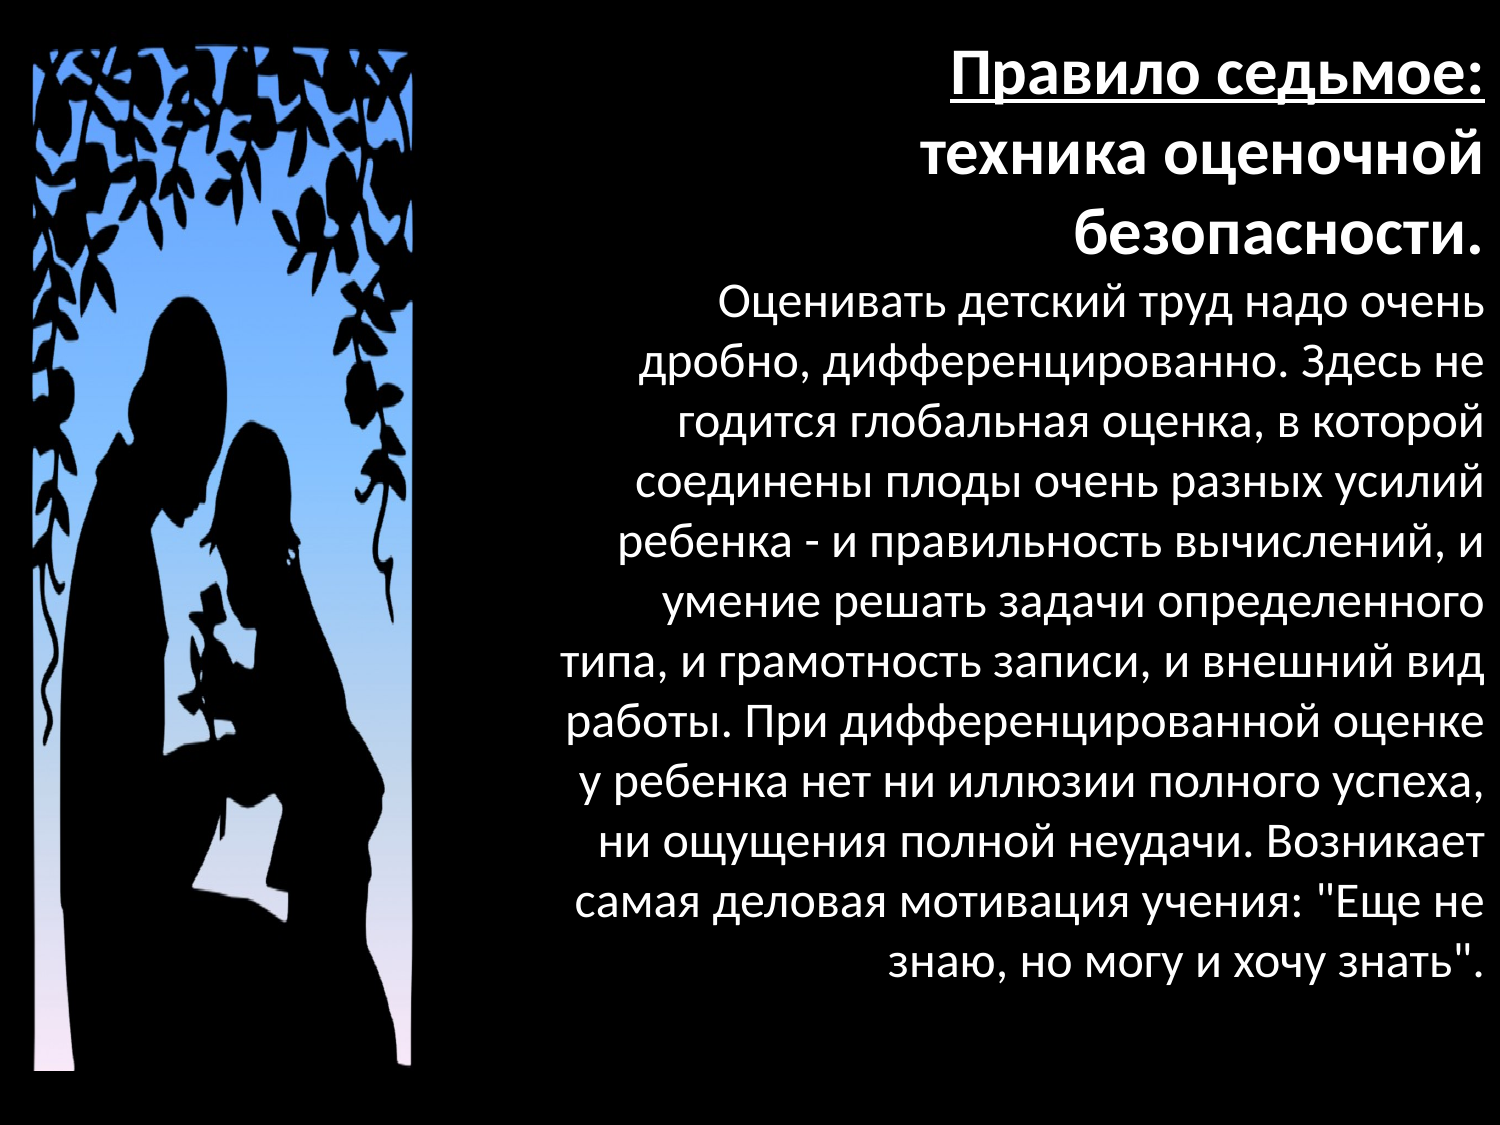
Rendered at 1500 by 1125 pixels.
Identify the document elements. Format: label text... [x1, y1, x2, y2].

text_box Правило седьмое: техника оценочной безопасности. Оценивать детский труд надо очень дробно, дифференцированно. Здесь не годится глобальная оценка, в которой соединены плоды очень разных усилий ребенка - и правильность вычислений, и умение решать задачи определенного типа, и грамотность записи, и внешний вид работы. При дифференцированной оценке у ребенка нет ни иллюзии полного успеха, ни ощущения полной неудачи. Возникает самая деловая мотивация учения: "Еще не знаю, но могу и хочу знать". [537, 20, 1500, 995]
picture [23, 30, 420, 1071]
